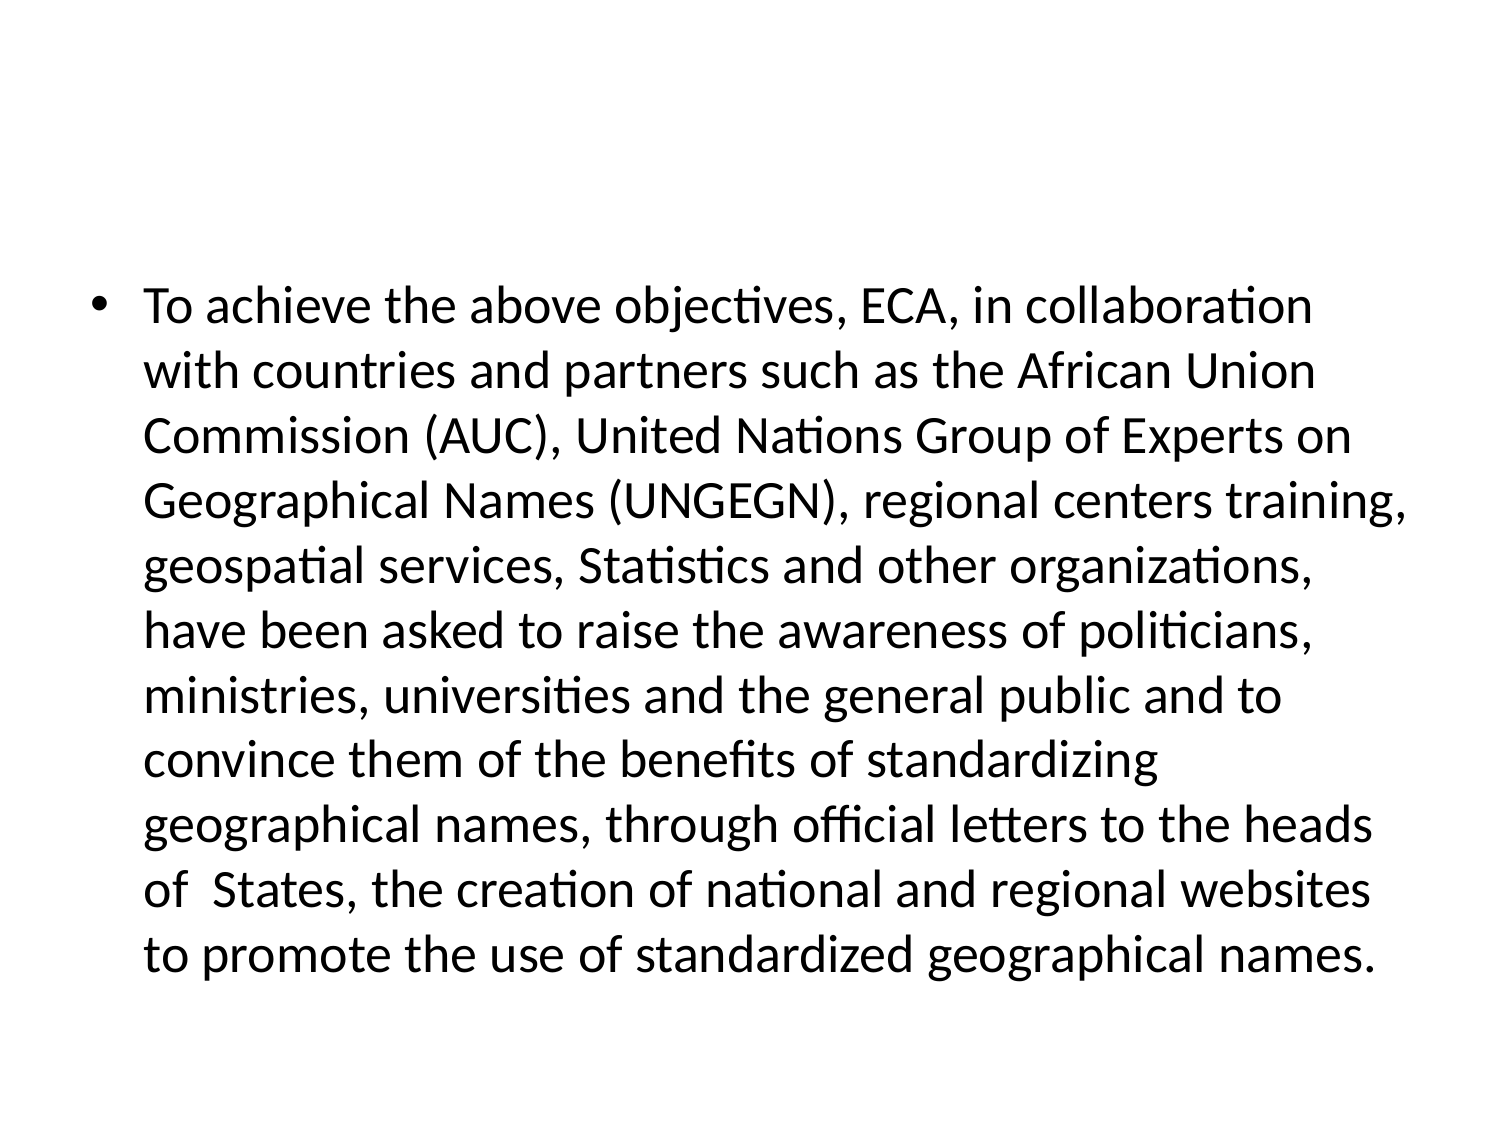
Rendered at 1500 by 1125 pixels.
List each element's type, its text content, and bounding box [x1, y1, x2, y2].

list To achieve the above objectives, ECA, in collaboration with countries and partners such as the African Union Commission (AUC), United Nations Group of Experts on Geographical Names (UNGEGN), regional centers training, geospatial services, Statistics and other organizations, have been asked to raise the awareness of politicians, ministries, universities and the general public and to convince them of the benefits of standardizing geographical names, through official letters to the heads of States, the creation of national and regional websites to promote the use of standardized geographical names. [75, 262, 1425, 1005]
